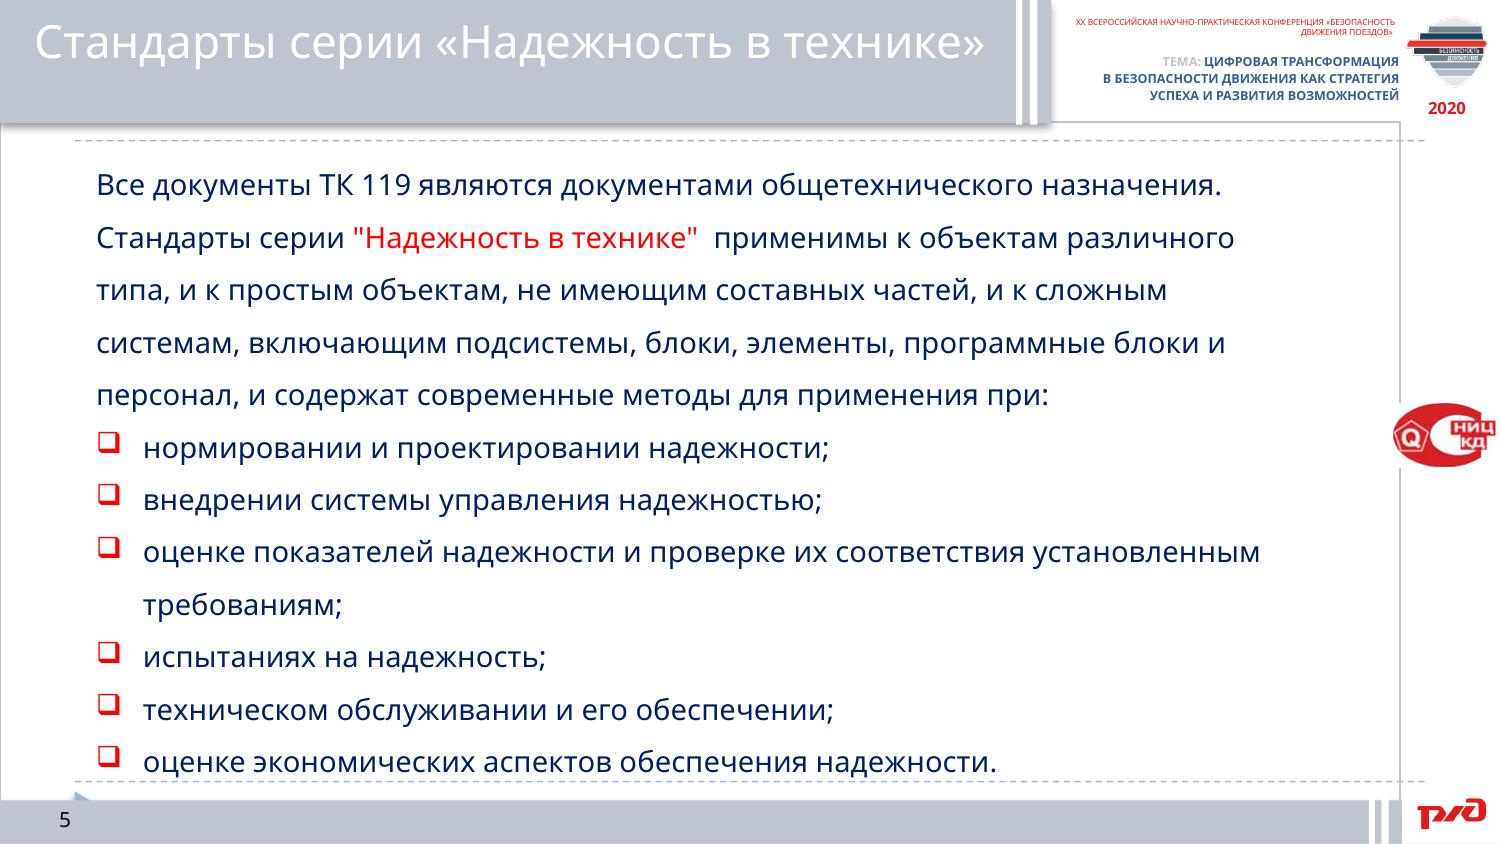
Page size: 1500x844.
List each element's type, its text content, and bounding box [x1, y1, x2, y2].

picture [1403, 14, 1490, 90]
text_box Все документы ТК 119 являются документами общетехнического назначения. Стандарты серии "Надежность в технике" применимы к объектам различного типа, и к простым объектам, не имеющим составных частей, и к сложным системам, включающим подсистемы, блоки, элементы, программные блоки и персонал, и содержат современные методы для применения при: нормировании и проектировании надежности; внедрении системы управления надежностью; оценке показателей надежности и проверке их соответствия установленным требованиям; испытаниях на надежность; техническом обслуживании и его обеспечении; оценке экономических аспектов обеспечения надежности. [81, 141, 1327, 786]
picture [1393, 403, 1496, 468]
text_box Стандарты серии «Надежность в технике» [14, 5, 1019, 76]
picture [1402, 783, 1500, 844]
